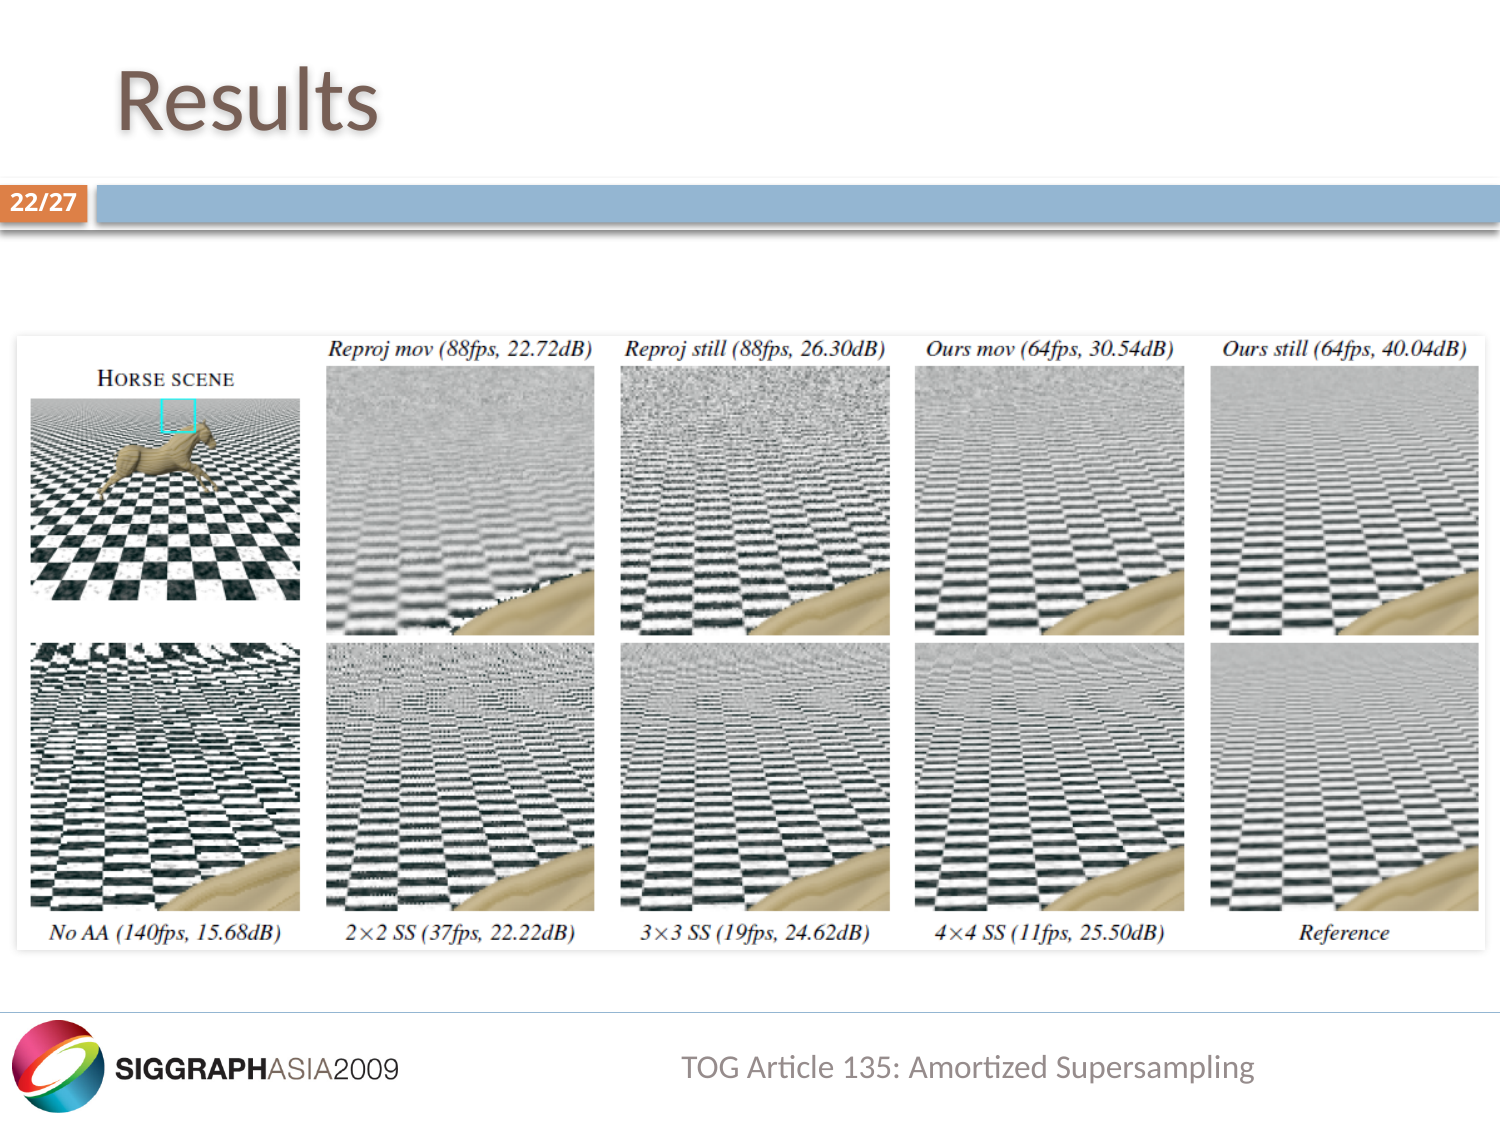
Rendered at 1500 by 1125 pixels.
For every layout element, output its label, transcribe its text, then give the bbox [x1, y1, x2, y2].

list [17, 336, 1485, 951]
picture [12, 1020, 398, 1113]
title Results [100, 12, 1438, 175]
slide_number 22/27 [0, 183, 88, 224]
